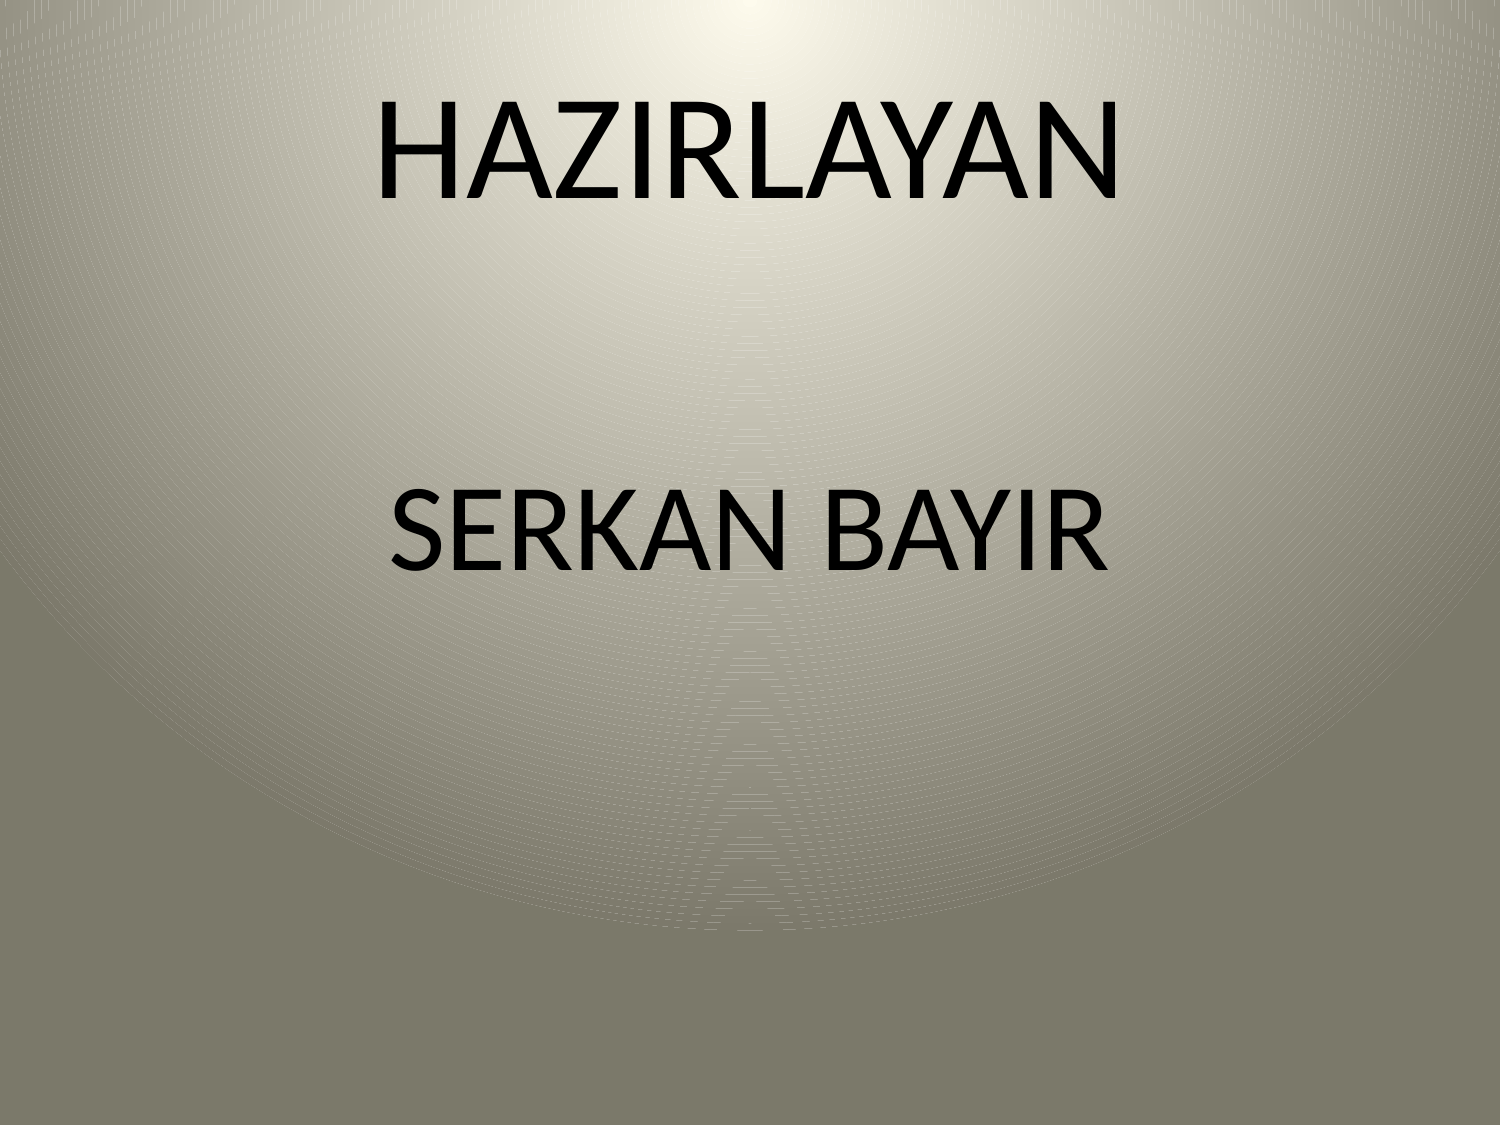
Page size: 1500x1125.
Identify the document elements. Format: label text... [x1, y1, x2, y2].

list SERKAN BAYIR [75, 262, 1425, 1005]
title HAZIRLAYAN [75, 45, 1425, 233]
